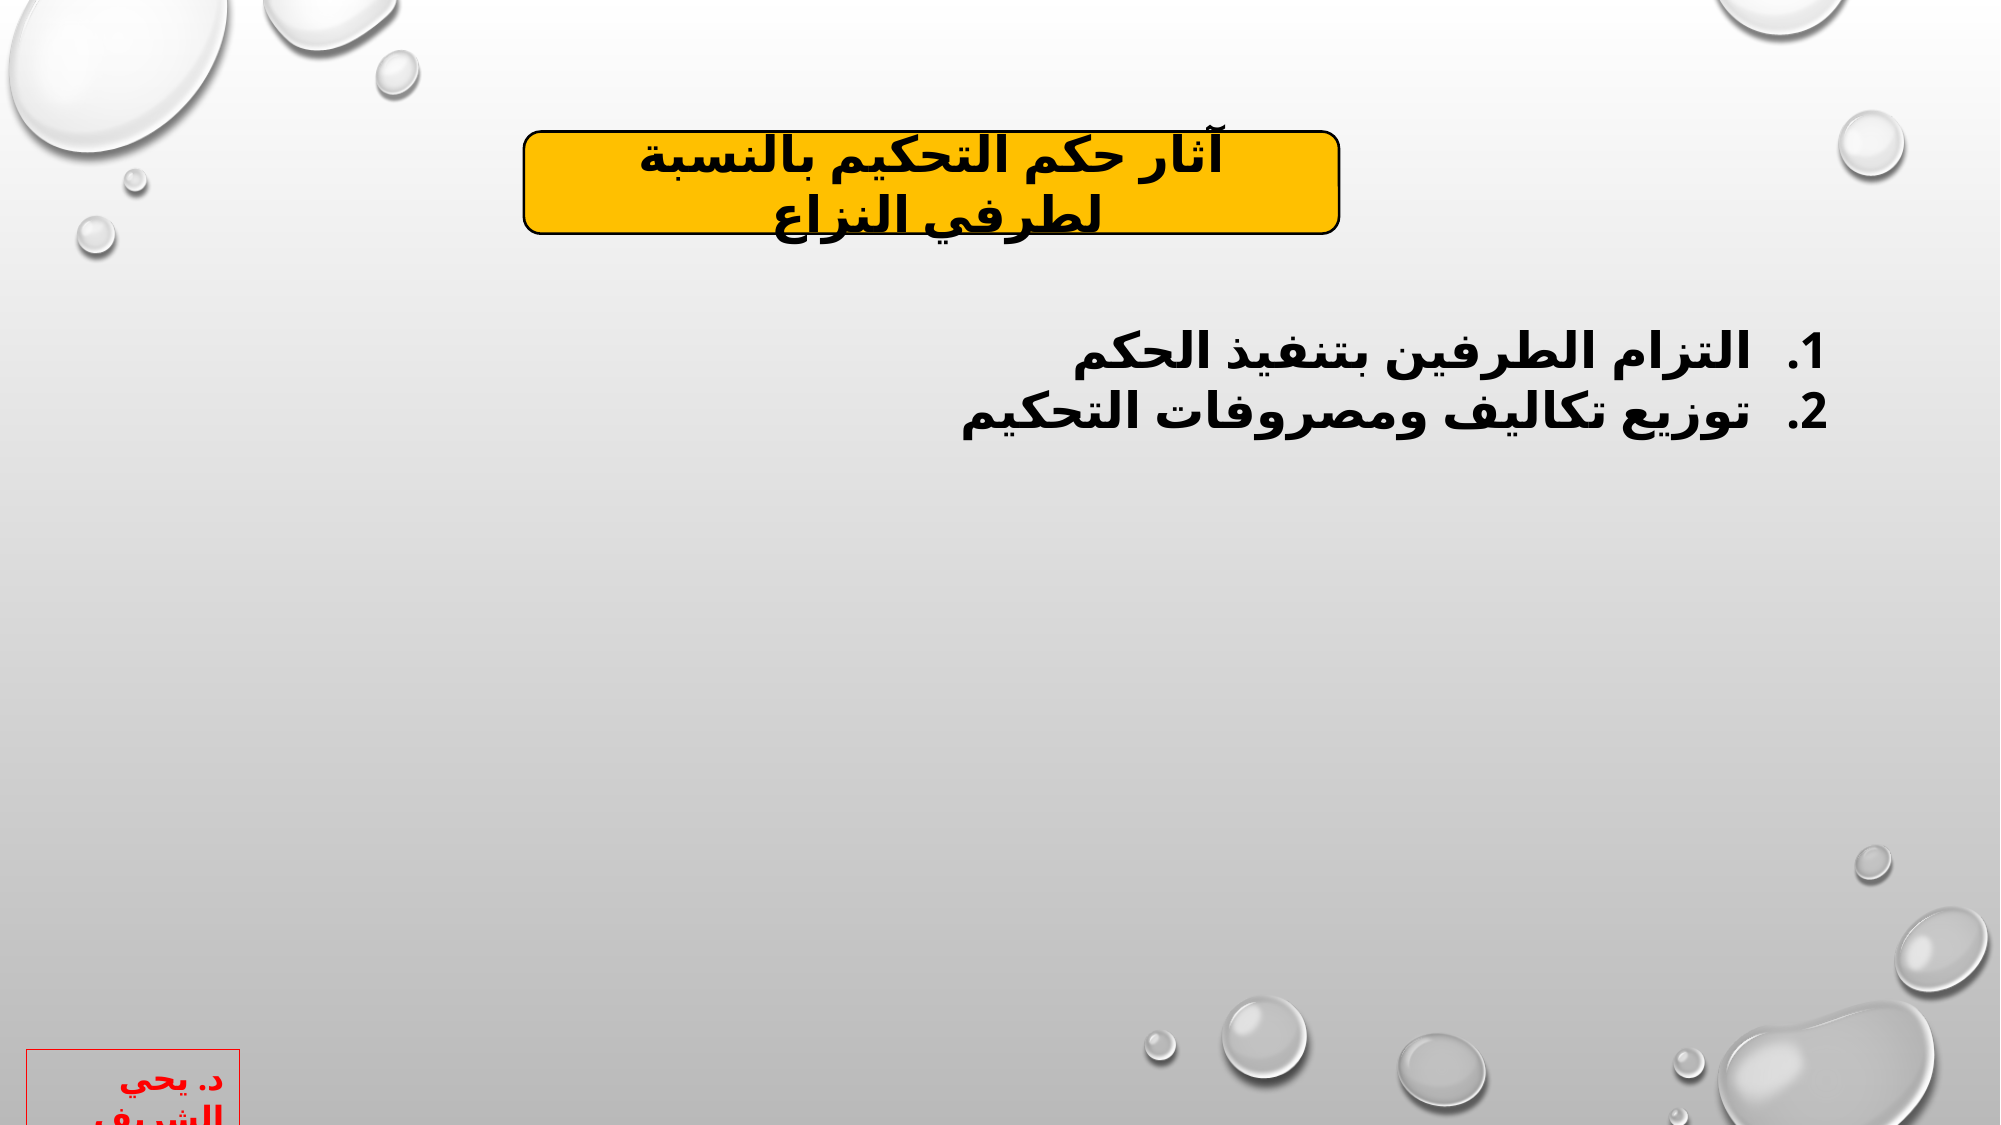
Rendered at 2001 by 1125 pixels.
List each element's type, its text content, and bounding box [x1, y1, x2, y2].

text_box التزام الطرفين بتنفيذ الحكم توزيع تكاليف ومصروفات التحكيم [932, 310, 1918, 446]
text_box آثار حكم التحكيم بالنسبة لطرفي النزاع [522, 130, 1341, 235]
picture [0, 0, 2000, 1125]
